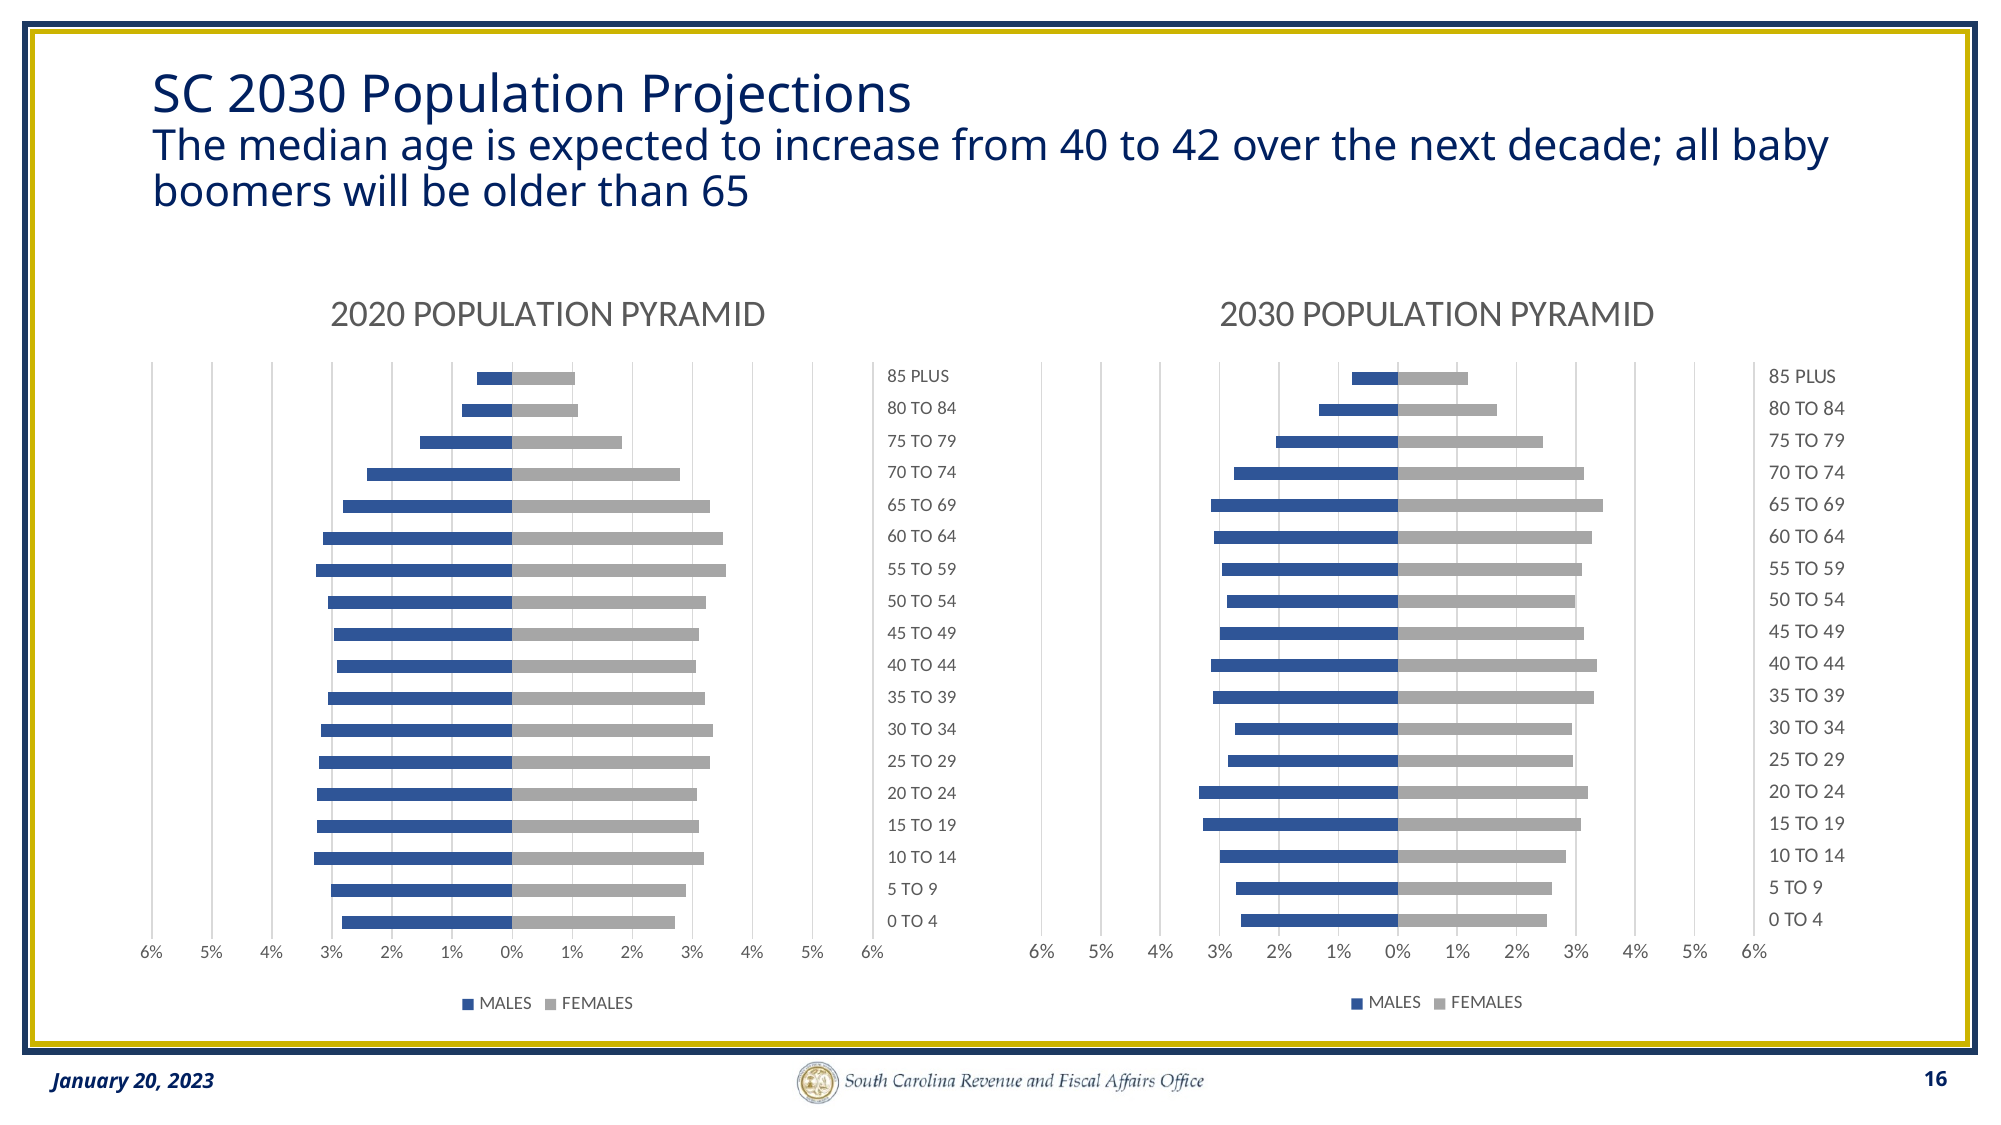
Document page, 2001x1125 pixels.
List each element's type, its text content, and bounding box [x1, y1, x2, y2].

slide_number 16 [1512, 1049, 1963, 1110]
chart [122, 263, 974, 1020]
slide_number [37, 1050, 488, 1110]
chart [1011, 263, 1863, 1020]
title SC 2030 Population Projections The median age is expected to increase from 40 to 42 over the next decade; all baby boomers will be older than 65 [137, 60, 1863, 226]
picture [792, 1057, 1208, 1108]
